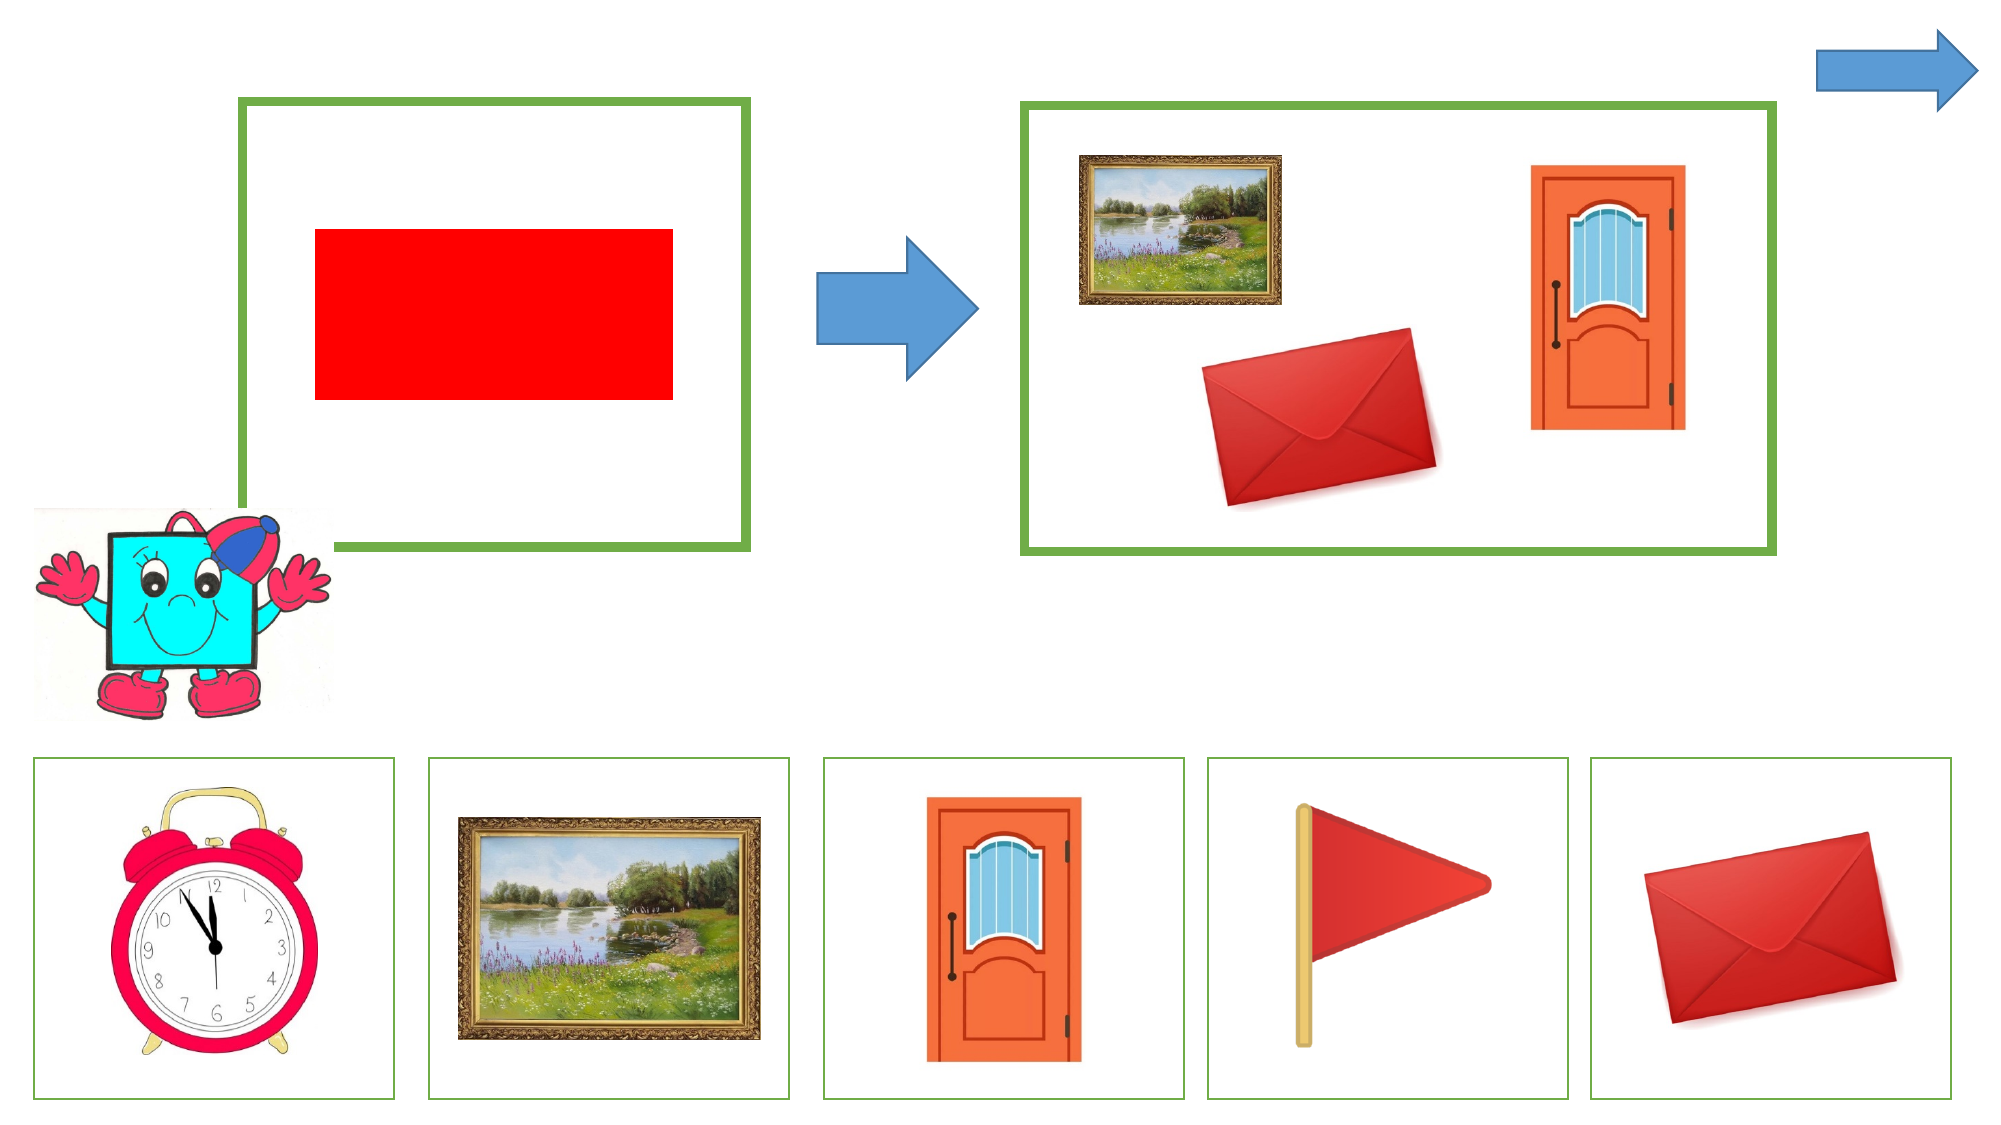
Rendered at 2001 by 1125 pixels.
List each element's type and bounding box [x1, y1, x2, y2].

picture [458, 817, 761, 1040]
picture [1197, 324, 1444, 512]
text_box [428, 757, 790, 1100]
picture [1263, 794, 1524, 1055]
text_box [1024, 105, 1773, 552]
text_box [1590, 757, 1952, 1100]
text_box [816, 235, 980, 382]
text_box [315, 229, 673, 400]
picture [34, 508, 334, 721]
picture [919, 787, 1089, 1071]
picture [1639, 827, 1905, 1030]
text_box [1816, 28, 1980, 113]
text_box [823, 757, 1185, 1100]
picture [1523, 155, 1693, 439]
text_box [1207, 757, 1569, 1100]
picture [111, 787, 318, 1055]
text_box [241, 100, 747, 548]
text_box [33, 757, 395, 1100]
picture [1079, 155, 1282, 305]
